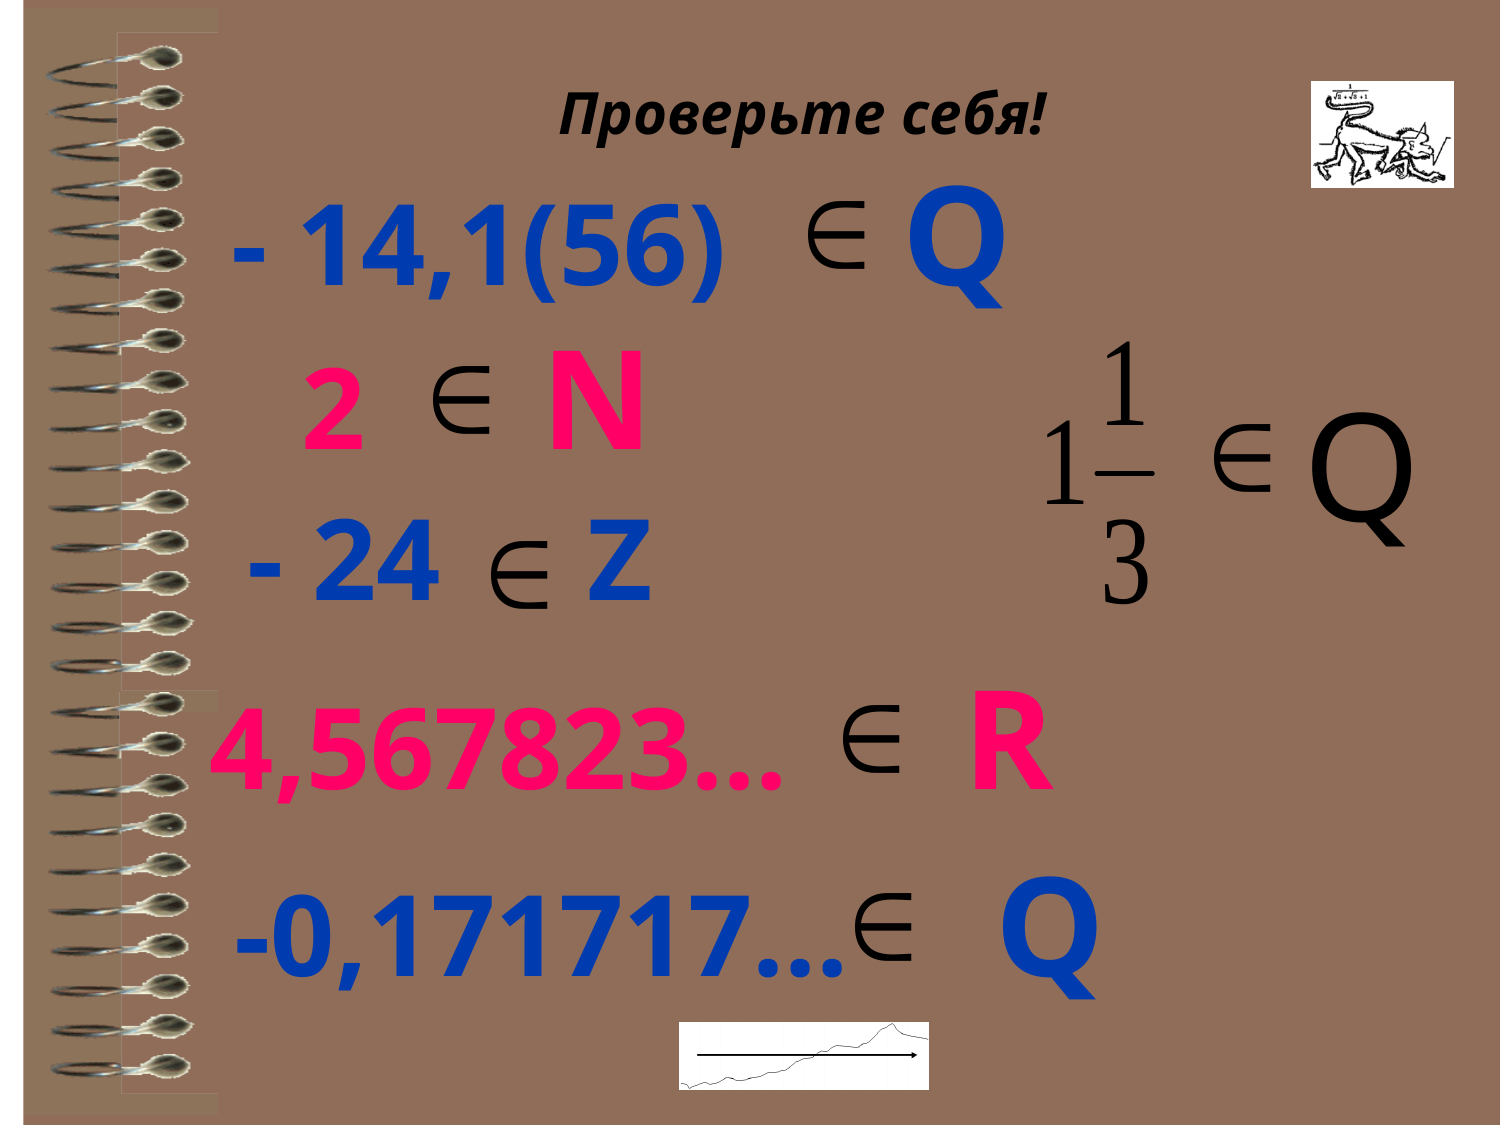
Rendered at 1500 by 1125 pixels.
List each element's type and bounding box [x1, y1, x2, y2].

text_box [23, 0, 1500, 1125]
picture [679, 1022, 930, 1090]
picture [1311, 81, 1454, 188]
text_box [1034, 304, 1172, 632]
text_box [843, 878, 930, 985]
text_box [480, 527, 567, 633]
text_box [831, 691, 919, 798]
text_box [796, 187, 884, 294]
text_box [421, 351, 509, 458]
text_box [1202, 409, 1290, 516]
